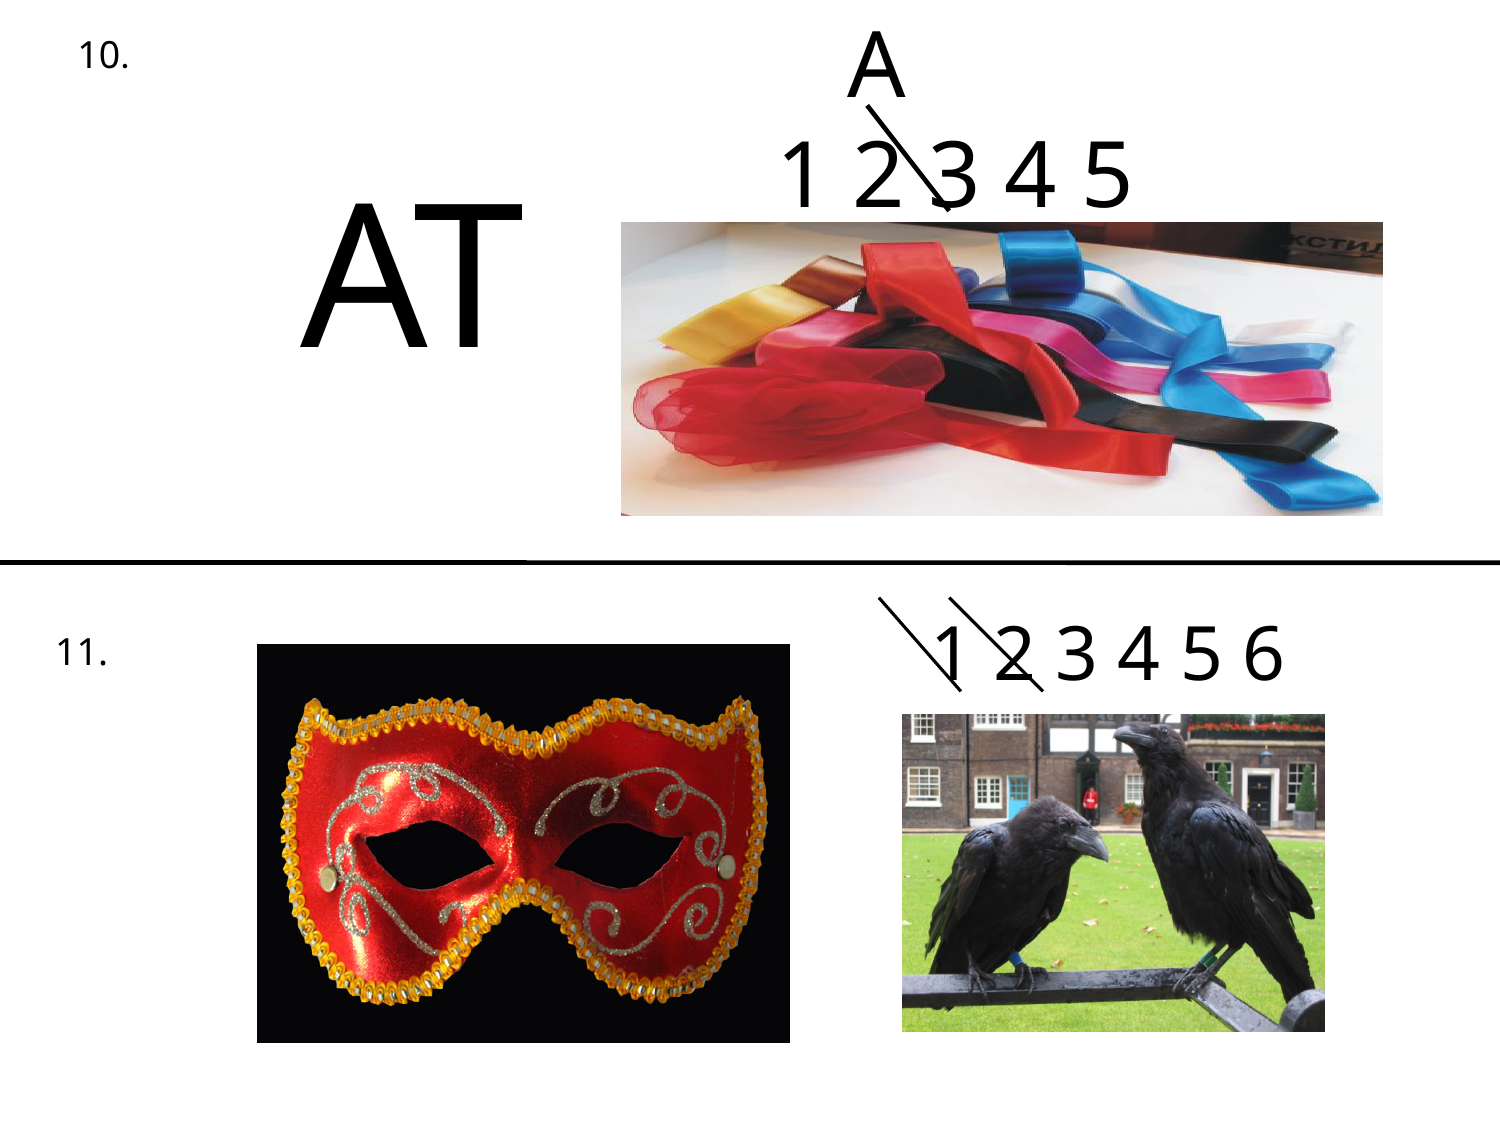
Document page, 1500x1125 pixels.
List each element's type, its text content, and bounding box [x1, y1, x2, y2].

picture [902, 714, 1325, 1032]
text_box АТ [285, 140, 540, 396]
text_box 1 2 3 4 5 6 [915, 597, 1302, 703]
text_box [855, 116, 962, 200]
text_box А 1 2 3 4 5 [761, 0, 1255, 221]
picture [620, 222, 1384, 516]
text_box 11. [40, 621, 124, 681]
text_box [948, 597, 1044, 692]
picture [257, 644, 790, 1044]
text_box 10. [62, 23, 145, 84]
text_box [872, 603, 943, 686]
